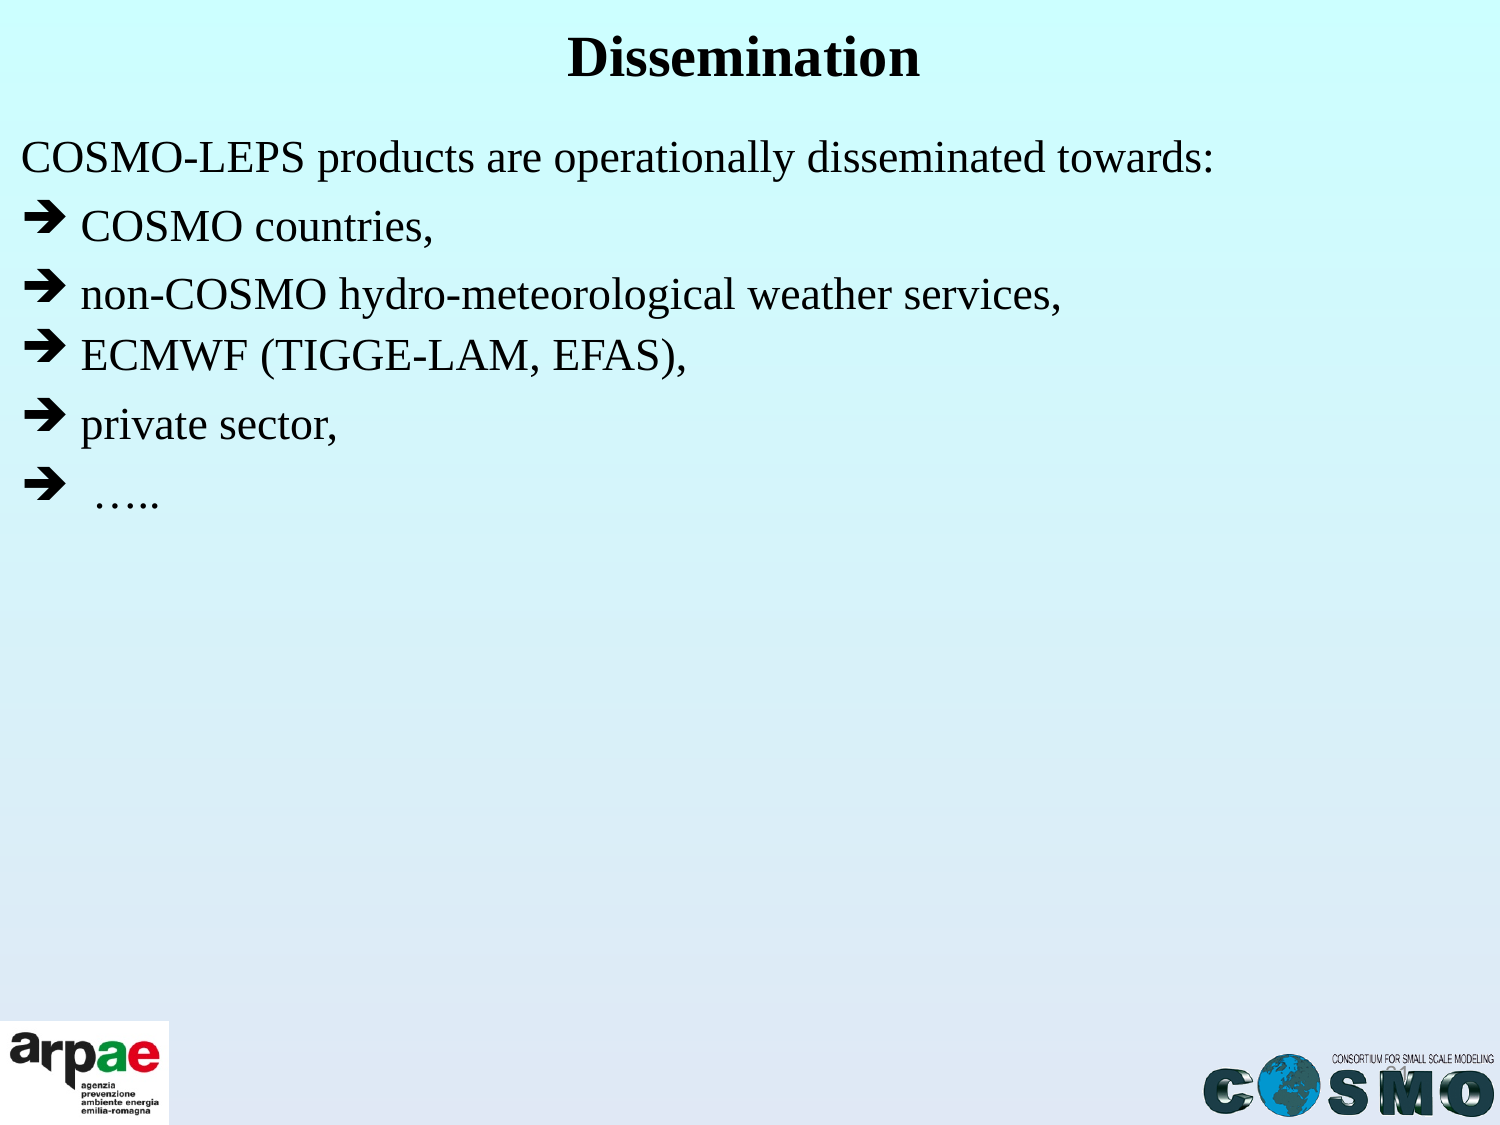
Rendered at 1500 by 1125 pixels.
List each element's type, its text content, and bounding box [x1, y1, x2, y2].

picture [1202, 1052, 1495, 1118]
picture [0, 1021, 169, 1125]
title Dissemination [5, 5, 1483, 101]
slide_number 31 [1074, 1042, 1425, 1103]
text_box COSMO-LEPS products are operationally disseminated towards: COSMO countries, non-COSMO hydro-meteorological weather services, ECMWF (TIGGE-LAM, EFAS), private sector, ….. [5, 113, 1483, 716]
